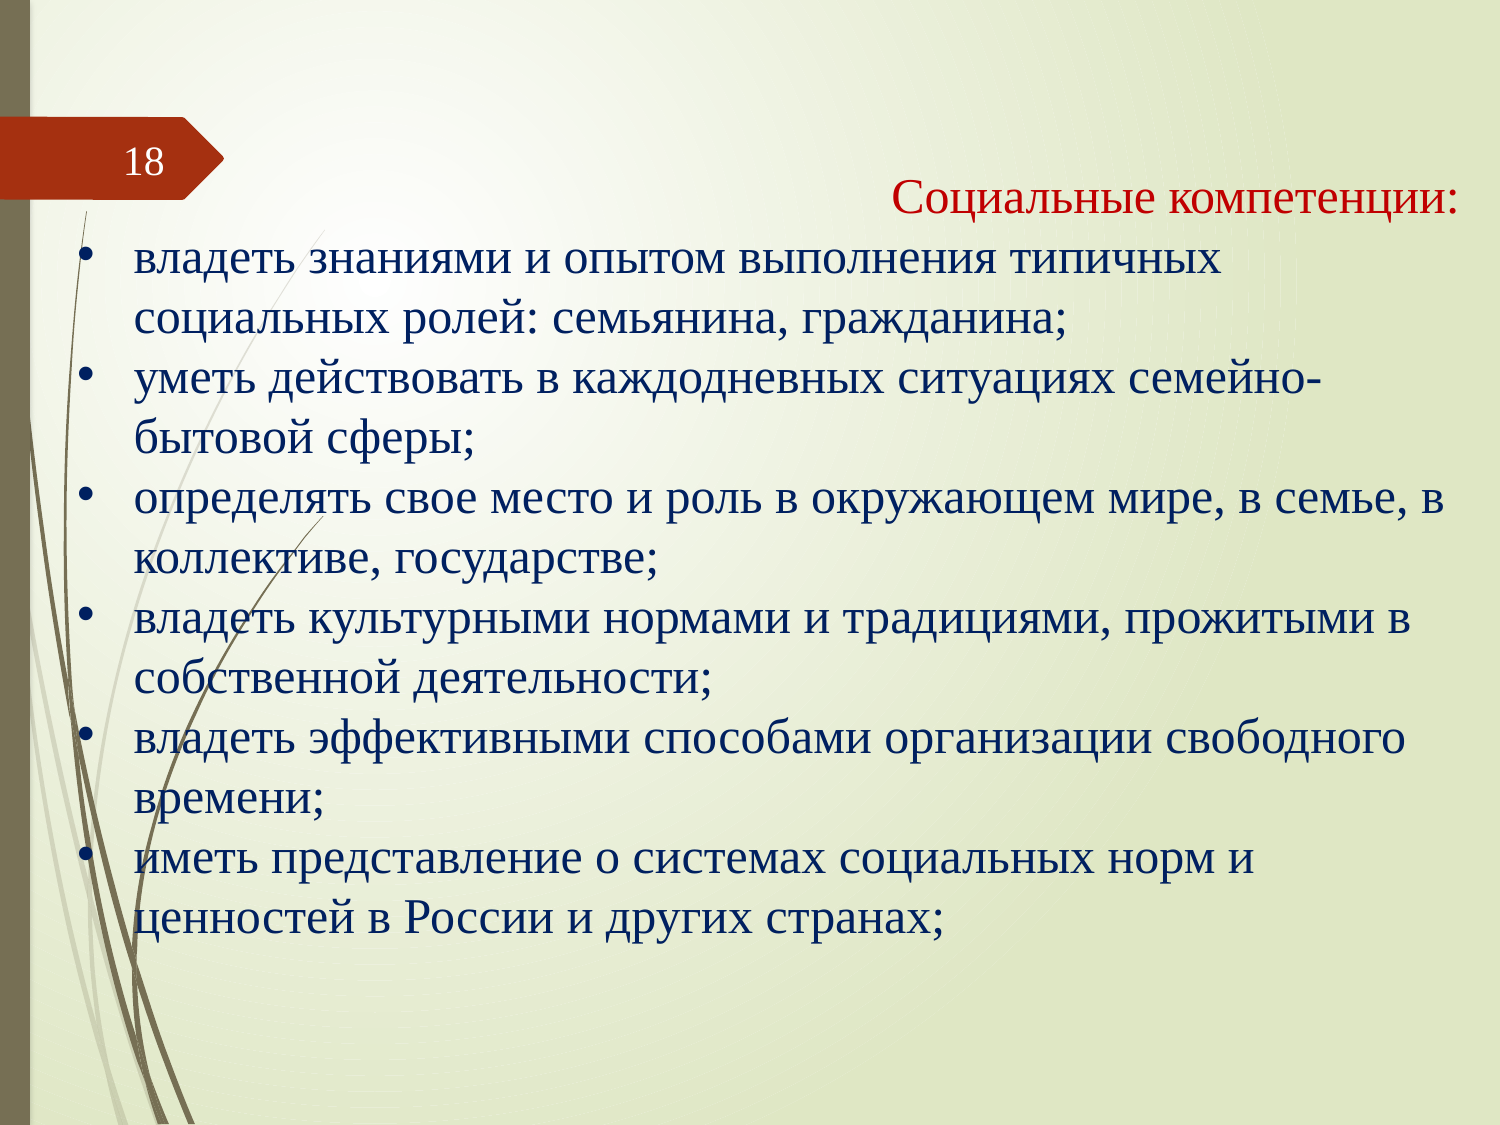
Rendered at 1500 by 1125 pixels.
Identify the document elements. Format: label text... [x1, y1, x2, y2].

slide_number 18 [83, 129, 180, 156]
text_box Социальные компетенции: владеть знаниями и опытом выполнения типичных социальных ролей: семьянина, гражданина; уметь действовать в каждодневных ситуациях семейно-бытовой сферы; определять свое место и роль в окружающем мире, в семье, в коллективе, государстве; владеть культурными нормами и традициями, прожитыми в собственной деятельности; владеть эффективными способами организации свободного времени; иметь представление о системах социальных норм и ценностей в России и других странах; [62, 156, 1475, 1011]
